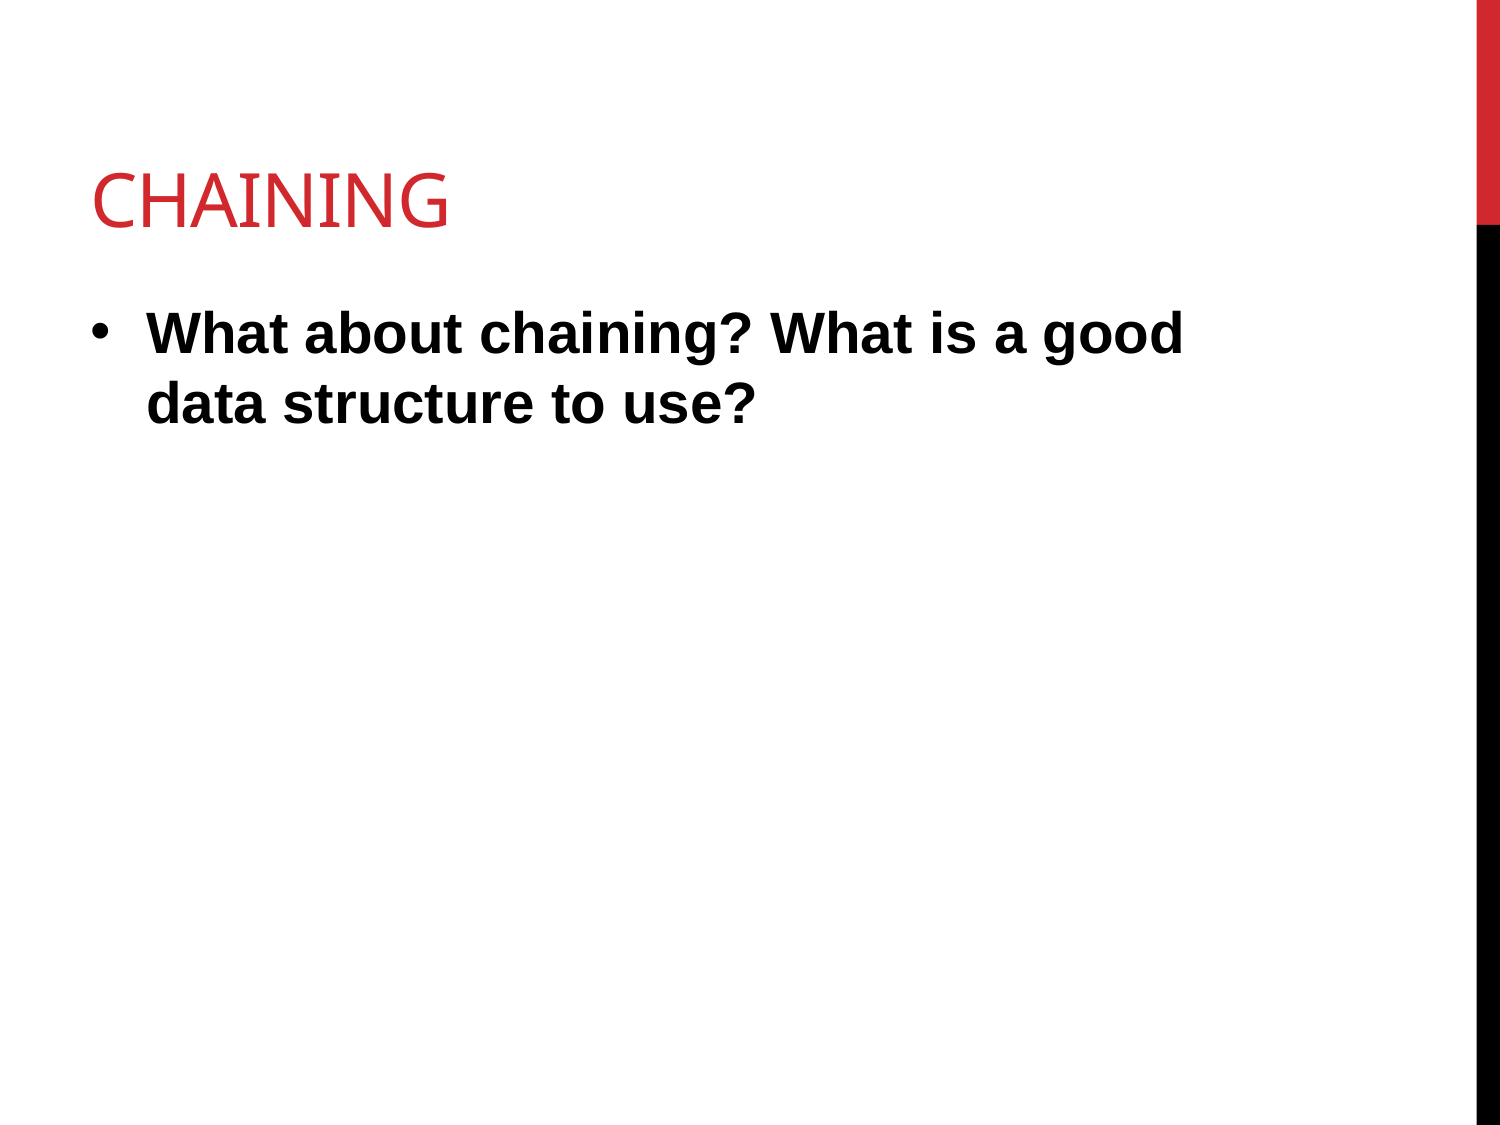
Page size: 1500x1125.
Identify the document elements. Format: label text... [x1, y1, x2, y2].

title Chaining [75, 25, 1025, 250]
list What about chaining? What is a good data structure to use? [75, 287, 1325, 1052]
